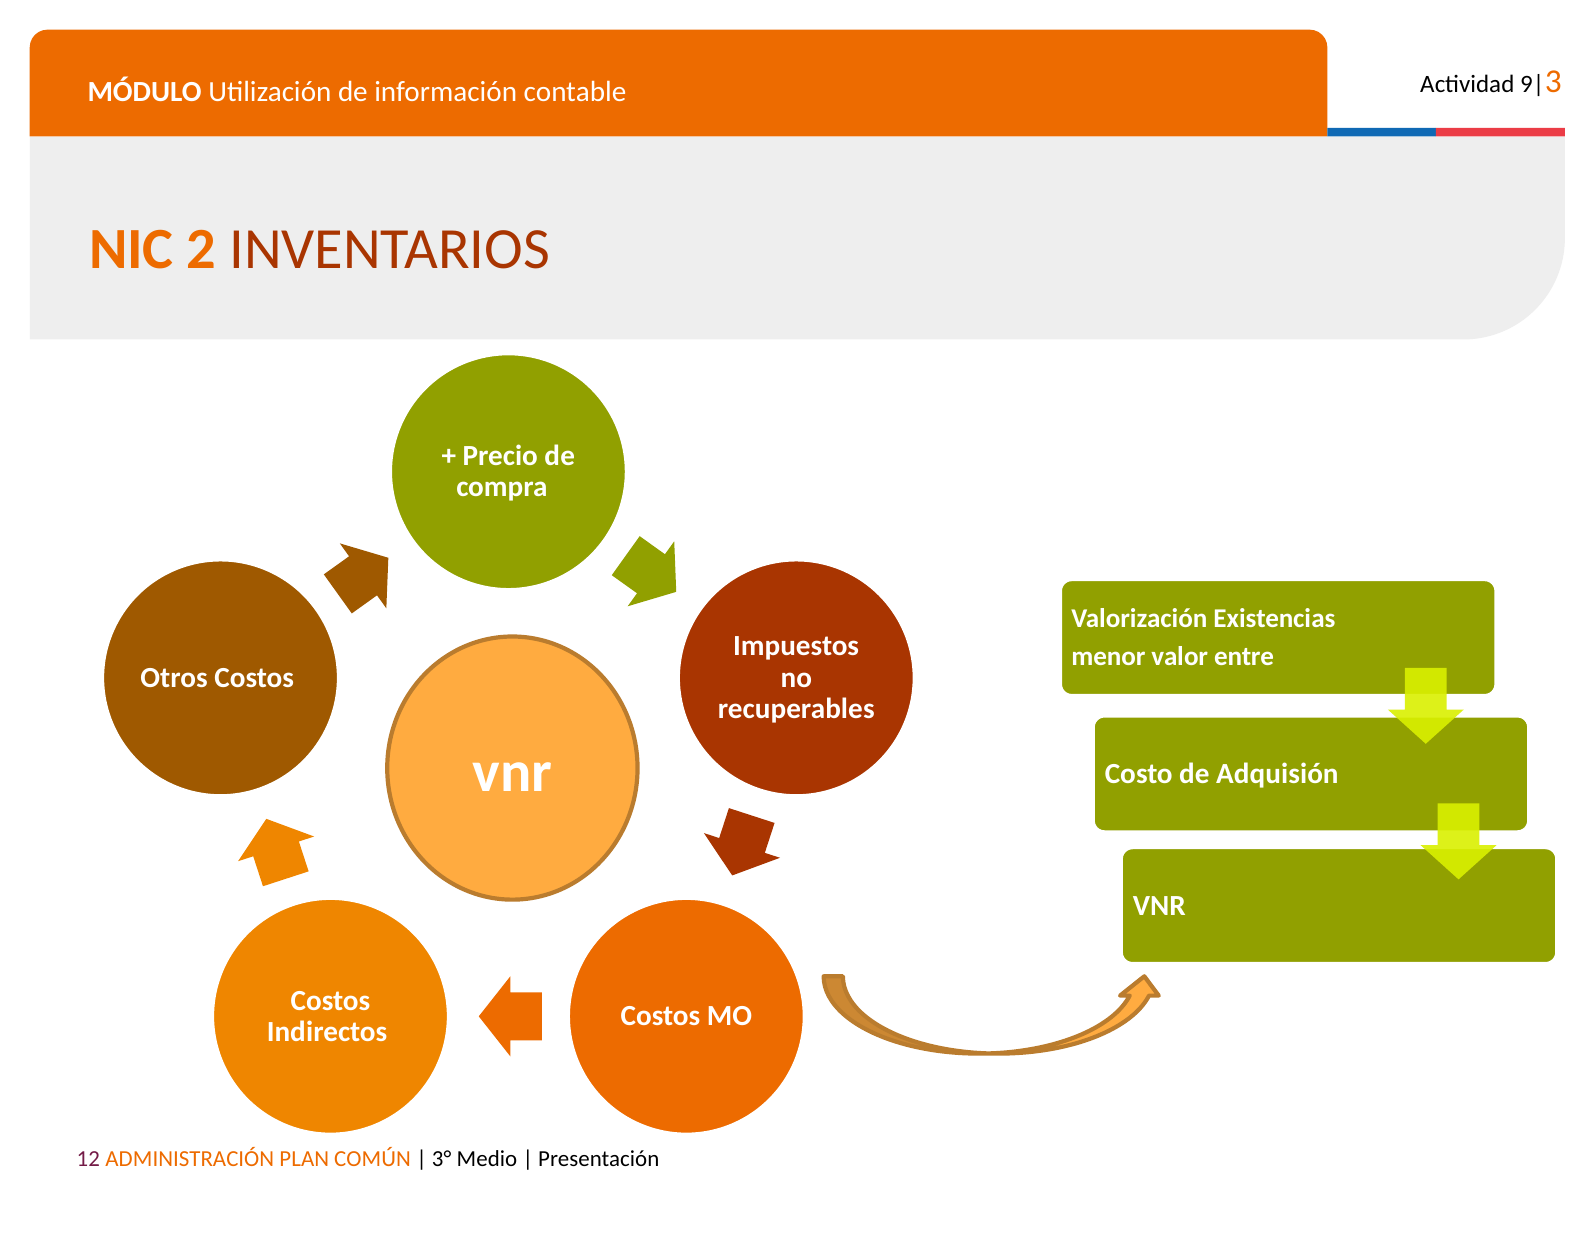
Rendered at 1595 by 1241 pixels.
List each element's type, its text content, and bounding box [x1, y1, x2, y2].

text_box [921, 976, 1159, 1054]
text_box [101, 352, 915, 1135]
text_box NIC 2 INVENTARIOS [74, 226, 1543, 279]
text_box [1059, 578, 1558, 965]
